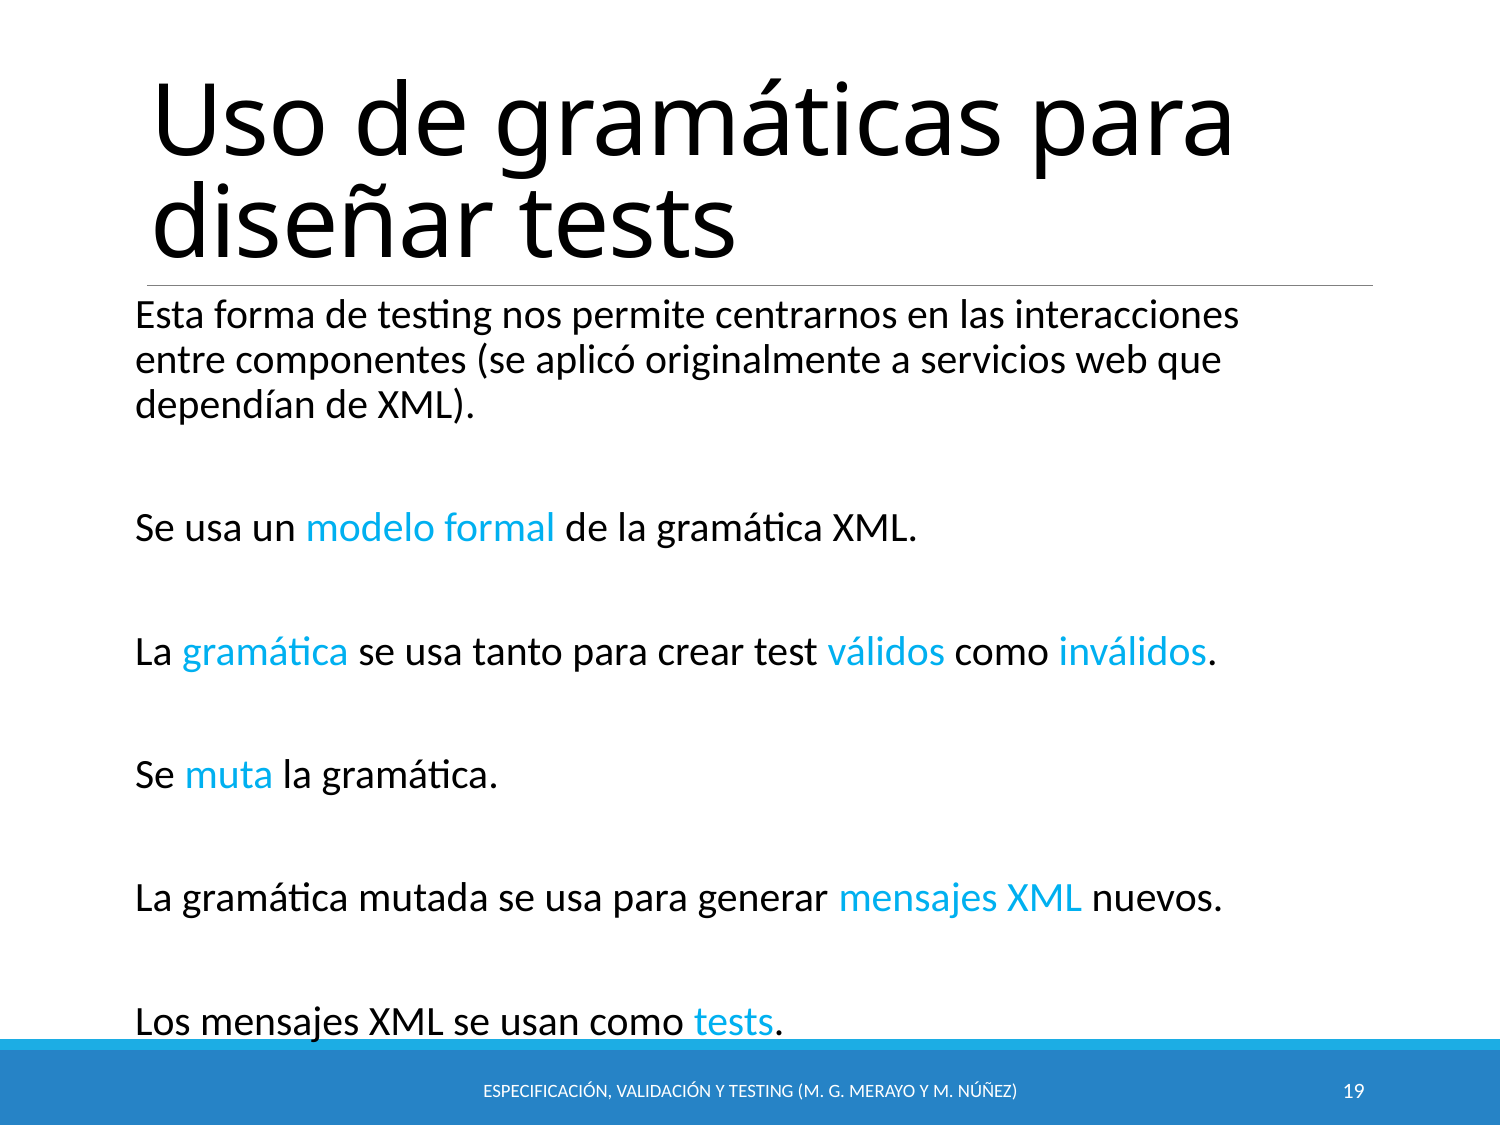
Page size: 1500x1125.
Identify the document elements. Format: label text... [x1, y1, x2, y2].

slide_number 19 [1218, 1059, 1380, 1120]
title Uso de gramáticas para diseñar tests [135, 47, 1447, 285]
footer Especificación, Validación y Testing (M. G. Merayo y M. Núñez) [453, 1059, 1047, 1120]
list Esta forma de testing nos permite centrarnos en las interacciones entre componentes (se aplicó originalmente a servicios web que dependían de XML). Se usa un modelo formal de la gramática XML. La gramática se usa tanto para crear test válidos como inválidos. Se muta la gramática. La gramática mutada se usa para generar mensajes XML nuevos. Los mensajes XML se usan como tests. [135, 285, 1294, 1035]
